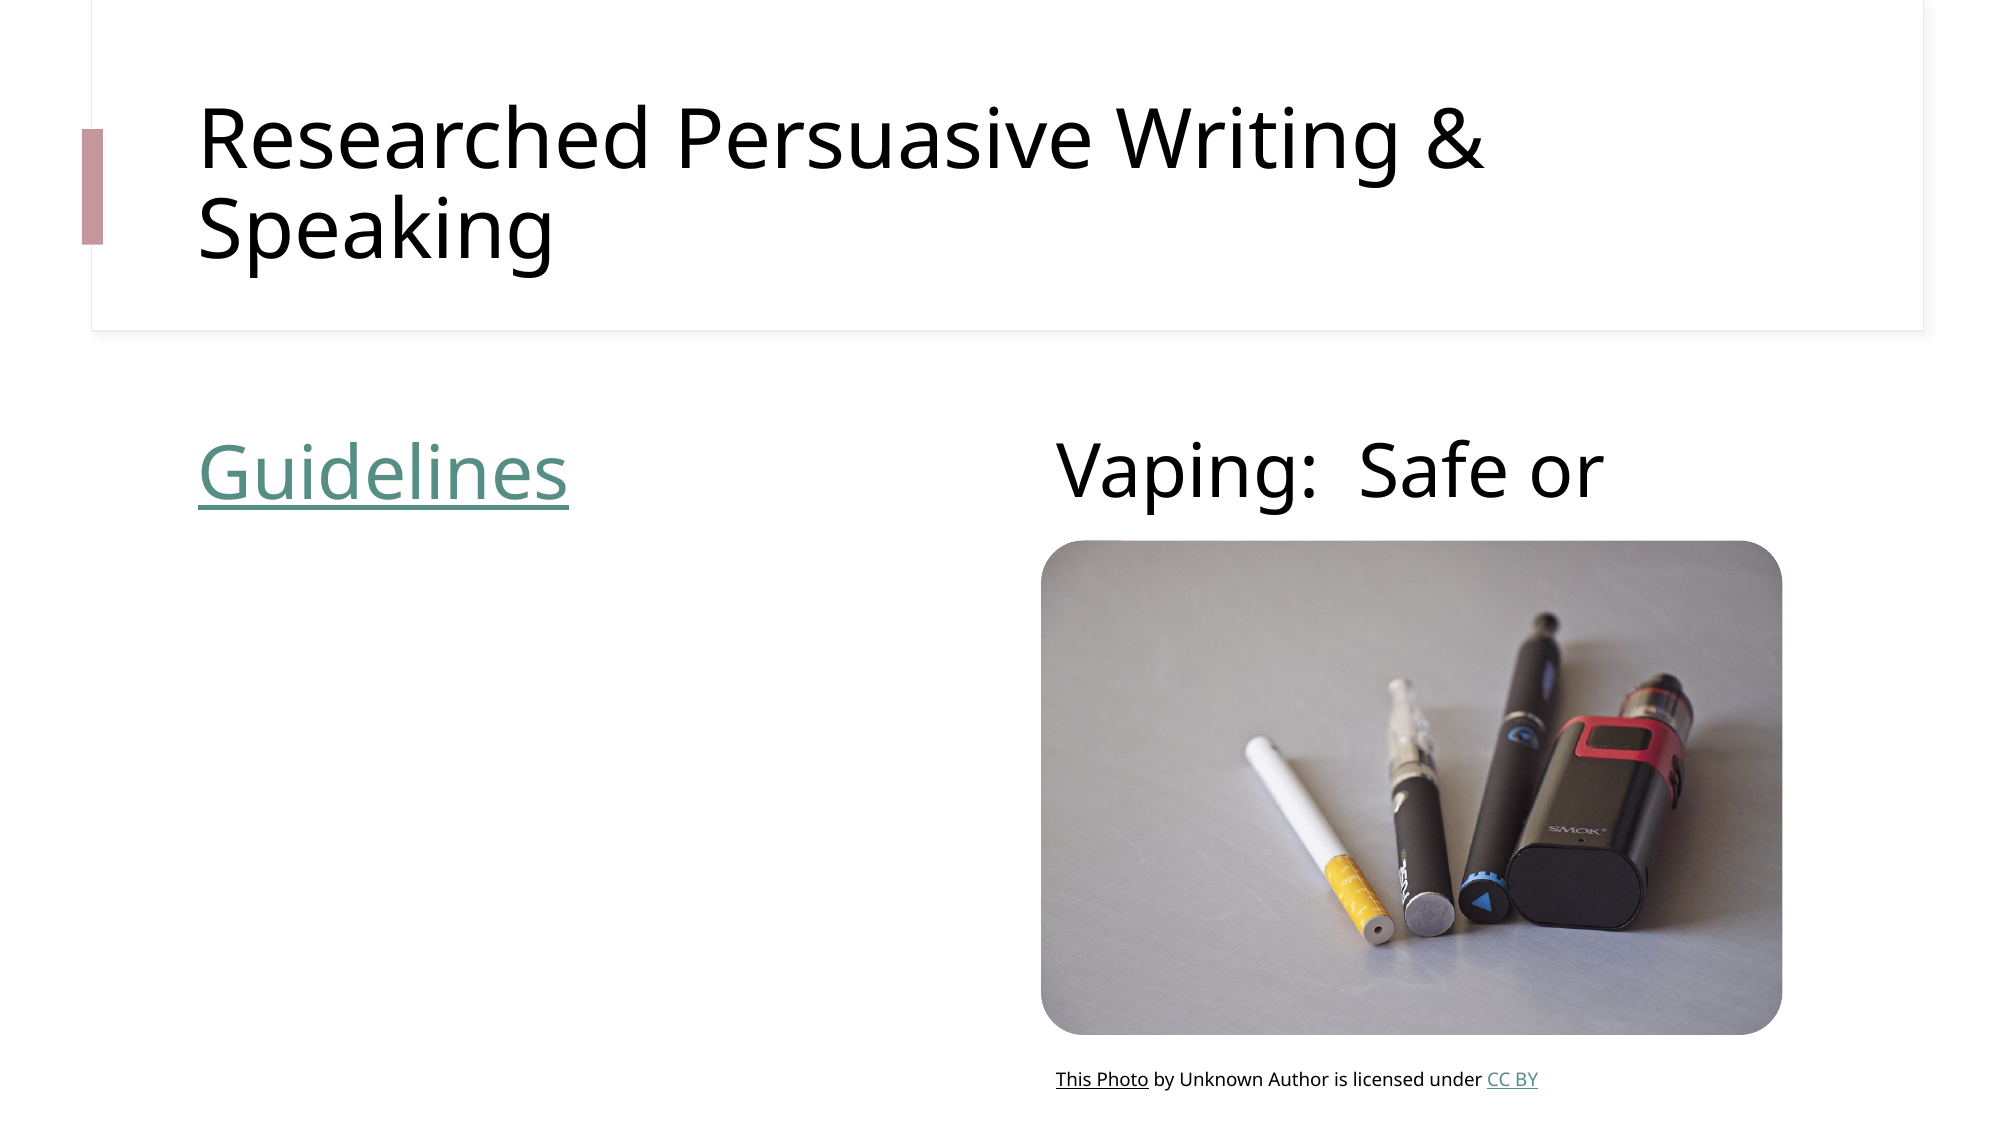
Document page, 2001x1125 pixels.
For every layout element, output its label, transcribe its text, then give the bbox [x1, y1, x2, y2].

list Guidelines [183, 406, 993, 1013]
picture [1040, 540, 1783, 1035]
text_box This Photo by Unknown Author is licensed under CC BY [1041, 1059, 1783, 1101]
list Vaping: Safe or Sorry? [1041, 406, 1851, 1013]
title Researched Persuasive Writing & Speaking [183, 90, 1851, 284]
